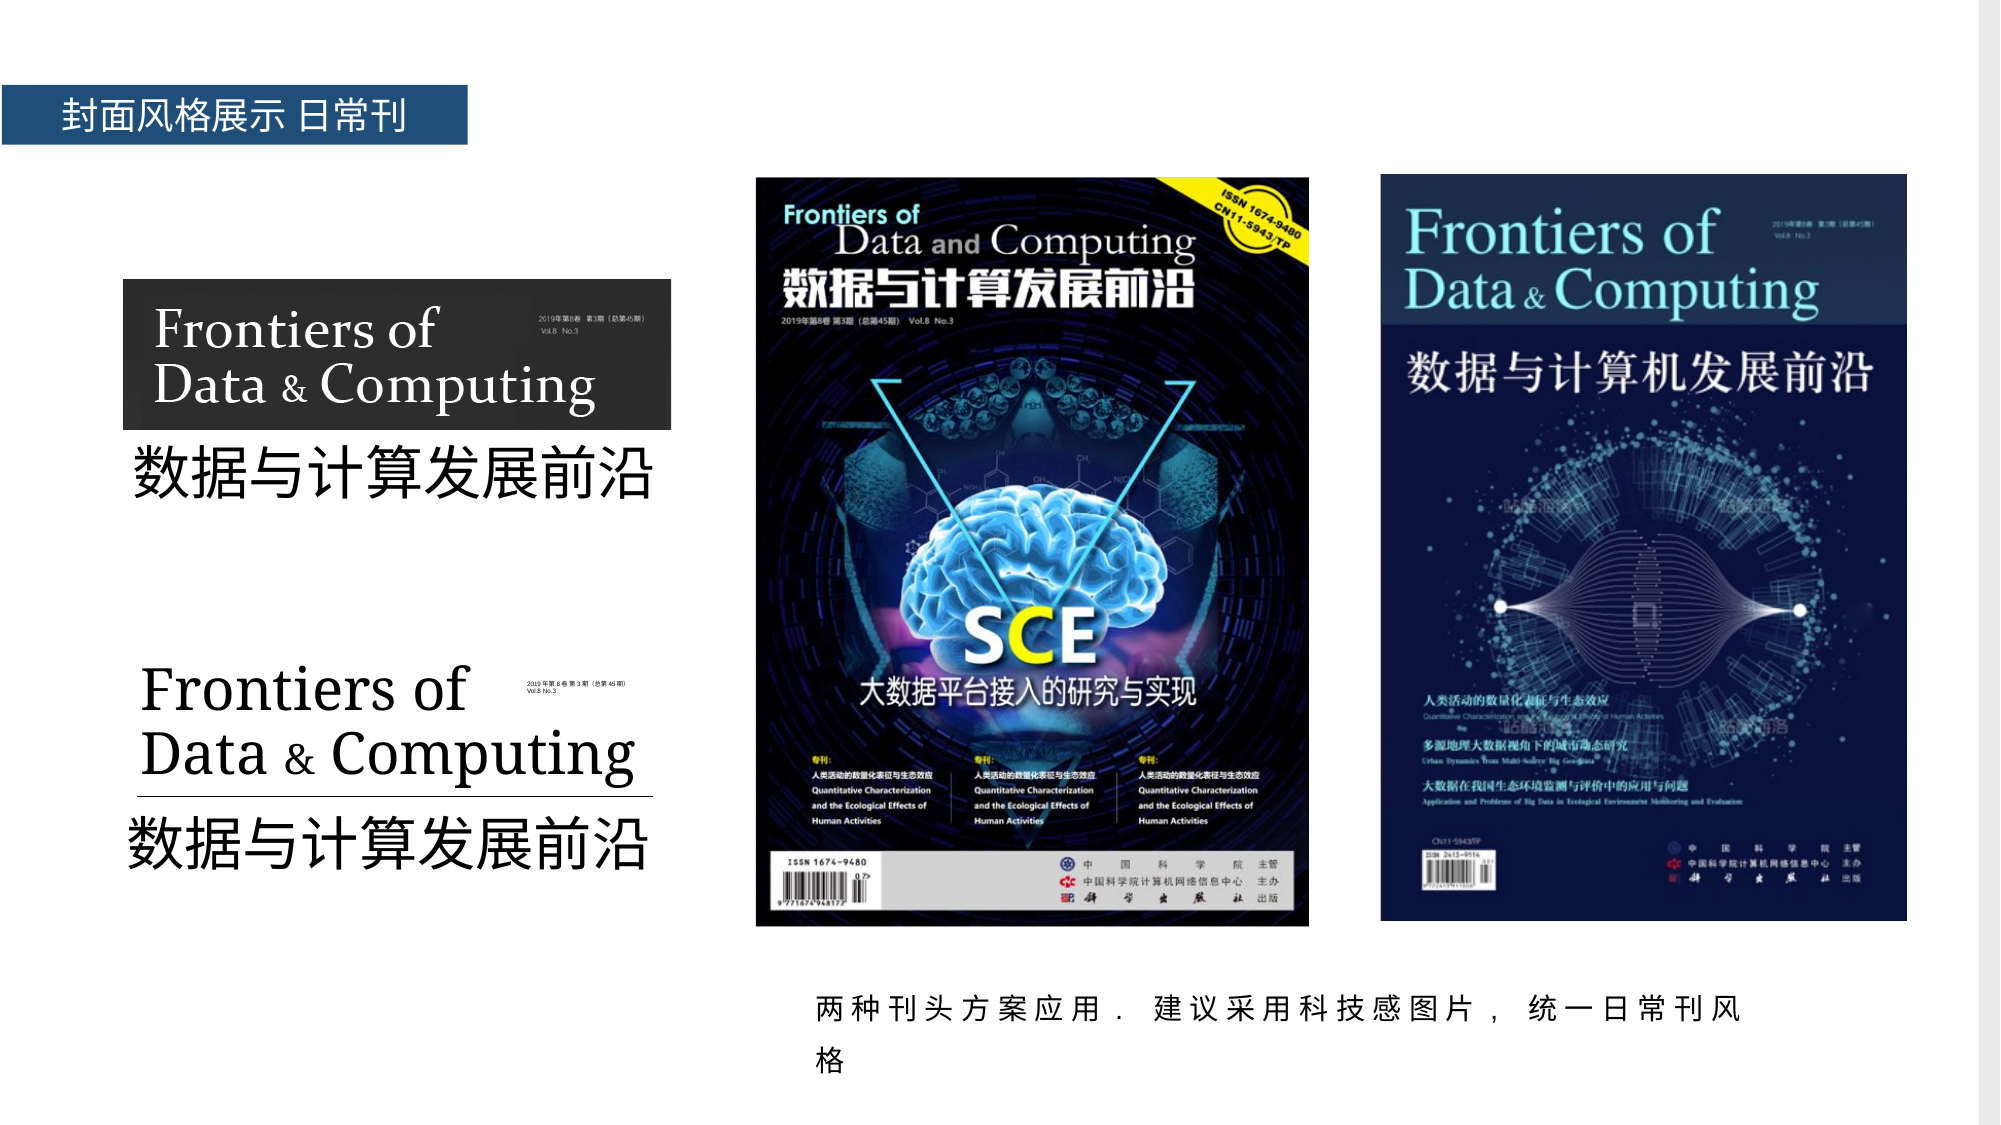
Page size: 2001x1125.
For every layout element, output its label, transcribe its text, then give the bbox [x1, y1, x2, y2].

text_box Data & Computing [125, 709, 655, 794]
text_box 两种刊头方案应用. 建议采用科技感图片, 统一日常刊风格 [800, 965, 1762, 1125]
picture [1380, 174, 1907, 921]
text_box 2019年第8卷 第3期（总第45期） Vol.8 No.3 [512, 672, 755, 703]
picture [123, 279, 672, 430]
text_box 数据与计算发展前沿 [117, 428, 687, 514]
text_box Frontiers of [125, 644, 584, 730]
text_box [0, 0, 1980, 1125]
picture [755, 177, 1309, 927]
text_box 数据与计算发展前沿 [111, 799, 681, 885]
text_box 封面风格展示 日常刊 [1, 84, 468, 145]
